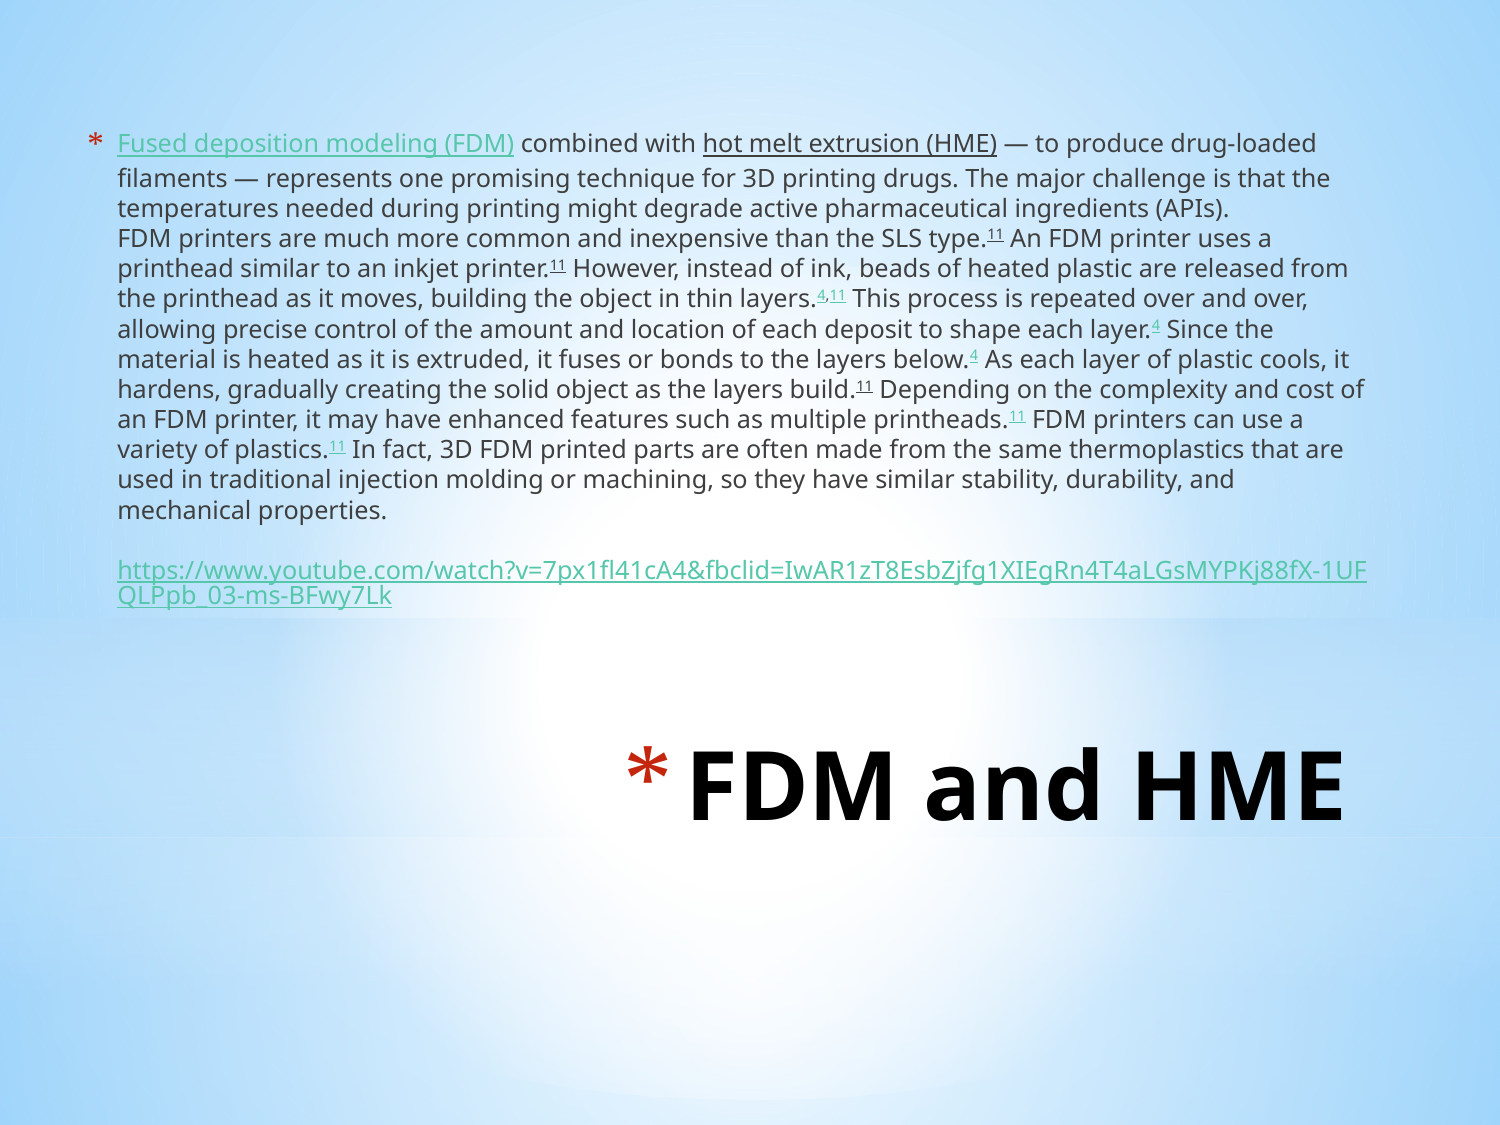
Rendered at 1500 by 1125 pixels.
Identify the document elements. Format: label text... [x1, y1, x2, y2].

title FDM and HME [294, 717, 1363, 905]
list Fused deposition modeling (FDM) combined with hot melt extrusion (HME) — to produce drug-loaded filaments — represents one promising technique for 3D printing drugs. The major challenge is that the temperatures needed during printing might degrade active pharmaceutical ingredients (APIs). FDM printers are much more common and inexpensive than the SLS type.11 An FDM printer uses a printhead similar to an inkjet printer.11 However, instead of ink, beads of heated plastic are released from the printhead as it moves, building the object in thin layers.4,11 This process is repeated over and over, allowing precise control of the amount and location of each deposit to shape each layer.4 Since the material is heated as it is extruded, it fuses or bonds to the layers below.4 As each layer of plastic cools, it hardens, gradually creating the solid object as the layers build.11 Depending on the complexity and cost of an FDM printer, it may have enhanced features such as multiple printheads.11 FDM printers can use a variety of plastics.11 In fact, 3D FDM printed parts are often made from the same thermoplastics that are used in traditional injection molding or machining, so they have similar stability, durability, and mechanical properties. https://www.youtube.com/watch?v=7px1fl41cA4&fbclid=IwAR1zT8EsbZjfg1XIEgRn4T4aLGsMYPKj88fX-1UFQLPpb_03-ms-BFwy7Lk [64, 120, 1388, 690]
